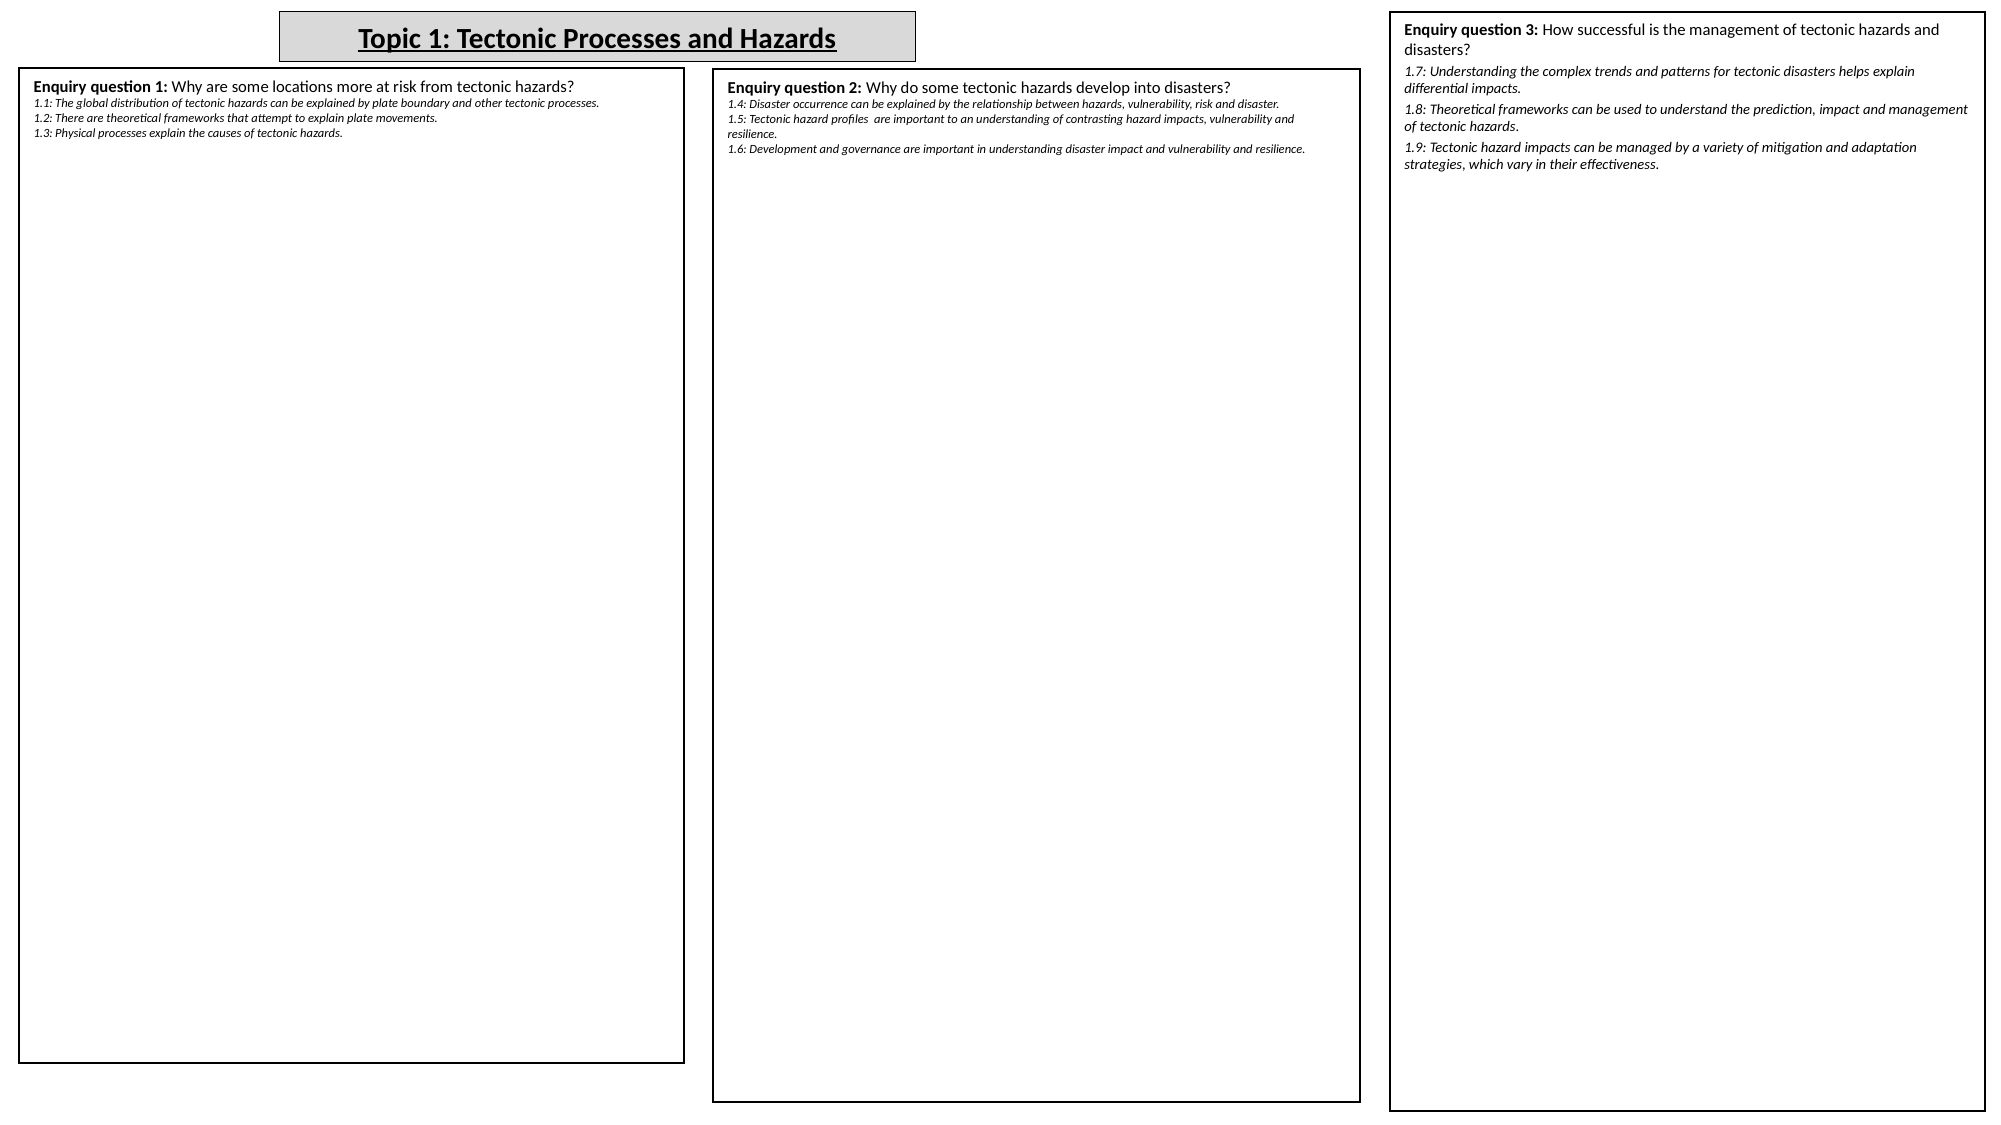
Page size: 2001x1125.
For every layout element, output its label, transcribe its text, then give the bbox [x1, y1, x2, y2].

text_box Enquiry question 1: Why are some locations more at risk from tectonic hazards? 1.1: The global distribution of tectonic hazards can be explained by plate boundary and other tectonic processes. 1.2: There are theoretical frameworks that attempt to explain plate movements. 1.3: Physical processes explain the causes of tectonic hazards. [18, 67, 685, 1064]
text_box Enquiry question 2: Why do some tectonic hazards develop into disasters? 1.4: Disaster occurrence can be explained by the relationship between hazards, vulnerability, risk and disaster. 1.5: Tectonic hazard profiles are important to an understanding of contrasting hazard impacts, vulnerability and resilience. 1.6: Development and governance are important in understanding disaster impact and vulnerability and resilience. [712, 68, 1361, 1103]
text_box Topic 1: Tectonic Processes and Hazards [279, 11, 916, 62]
text_box Enquiry question 3: How successful is the management of tectonic hazards and disasters? 1.7: Understanding the complex trends and patterns for tectonic disasters helps explain differential impacts. 1.8: Theoretical frameworks can be used to understand the prediction, impact and management of tectonic hazards. 1.9: Tectonic hazard impacts can be managed by a variety of mitigation and adaptation strategies, which vary in their effectiveness. [1389, 11, 1986, 1112]
